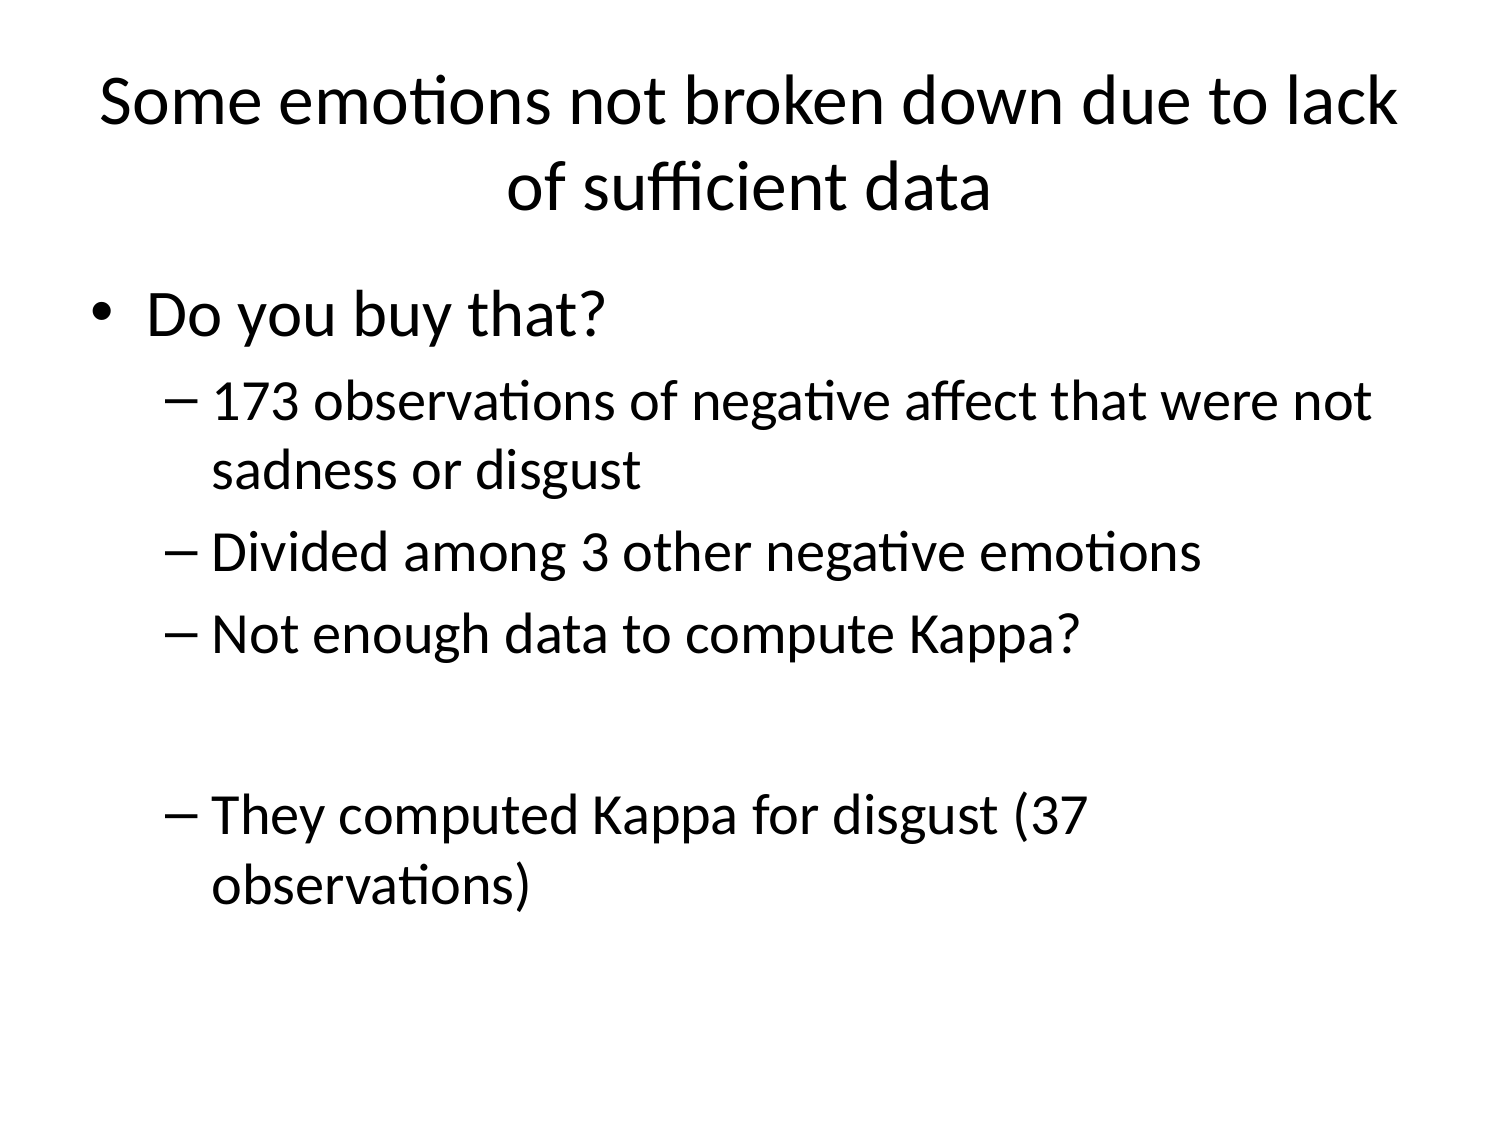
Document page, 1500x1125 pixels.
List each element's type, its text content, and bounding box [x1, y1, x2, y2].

list Do you buy that? 173 observations of negative affect that were not sadness or disgust Divided among 3 other negative emotions Not enough data to compute Kappa? They computed Kappa for disgust (37 observations) [75, 262, 1425, 1005]
title Some emotions not broken down due to lack of sufficient data [75, 45, 1425, 233]
